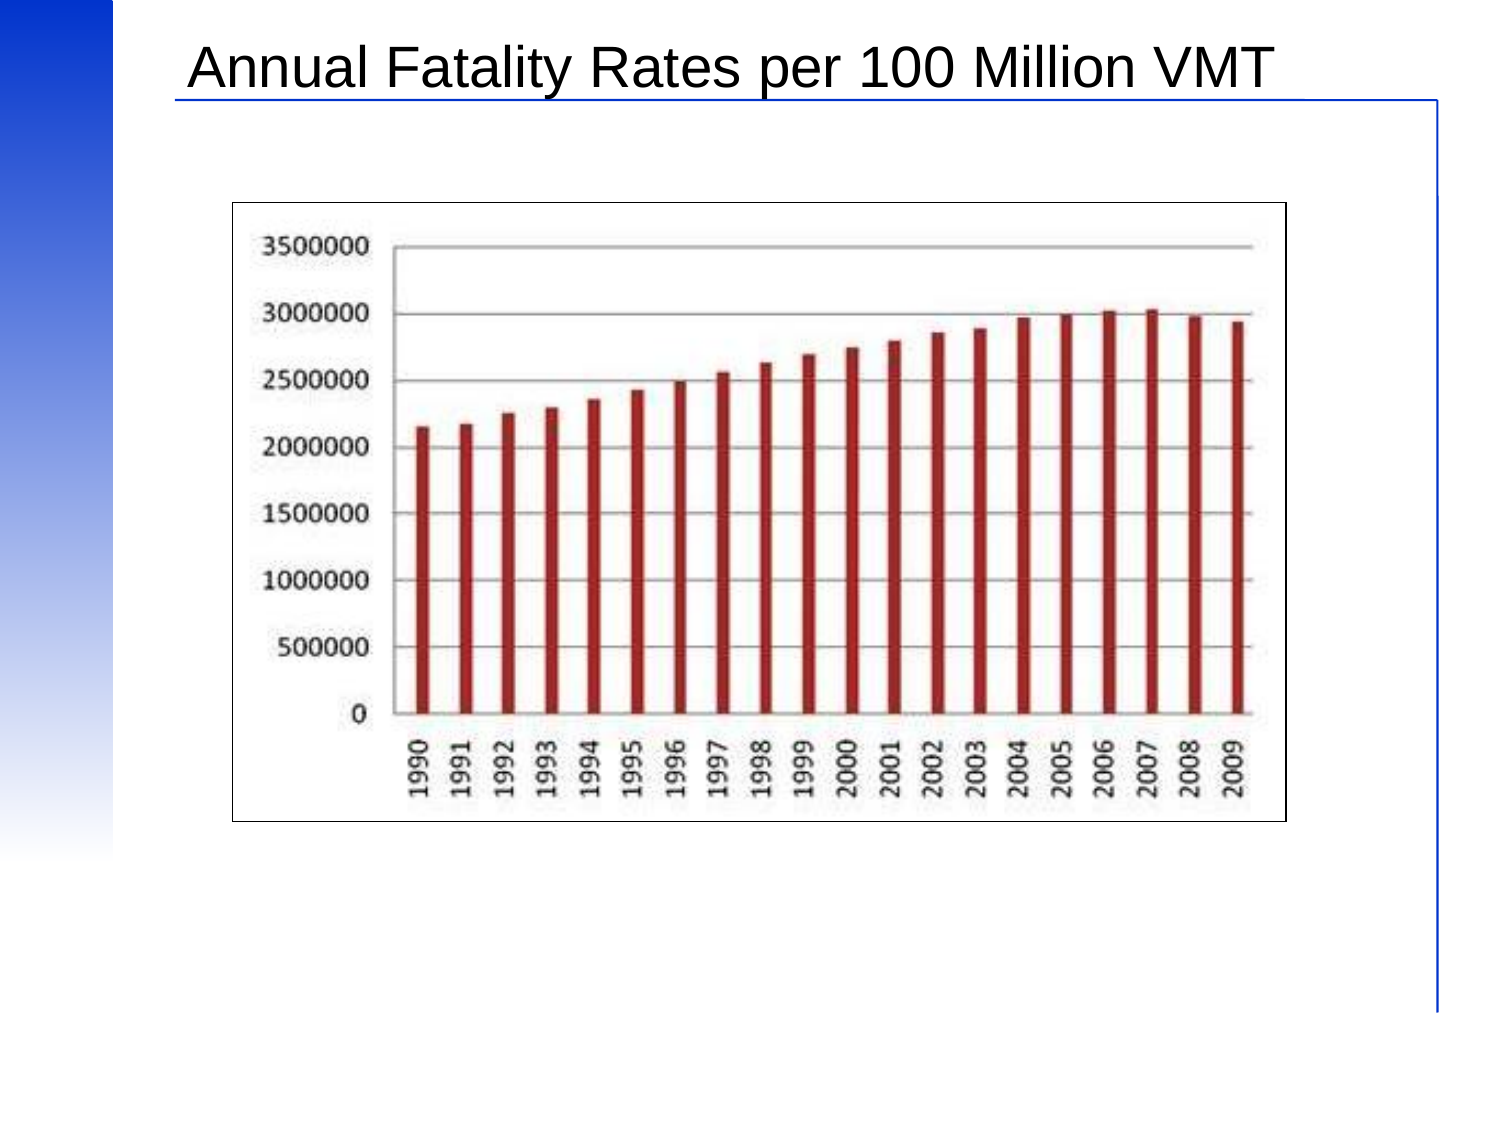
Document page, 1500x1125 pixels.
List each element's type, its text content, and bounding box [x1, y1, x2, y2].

title Annual Fatality Rates per 100 Million VMT [187, 37, 1438, 162]
picture [233, 203, 1286, 822]
